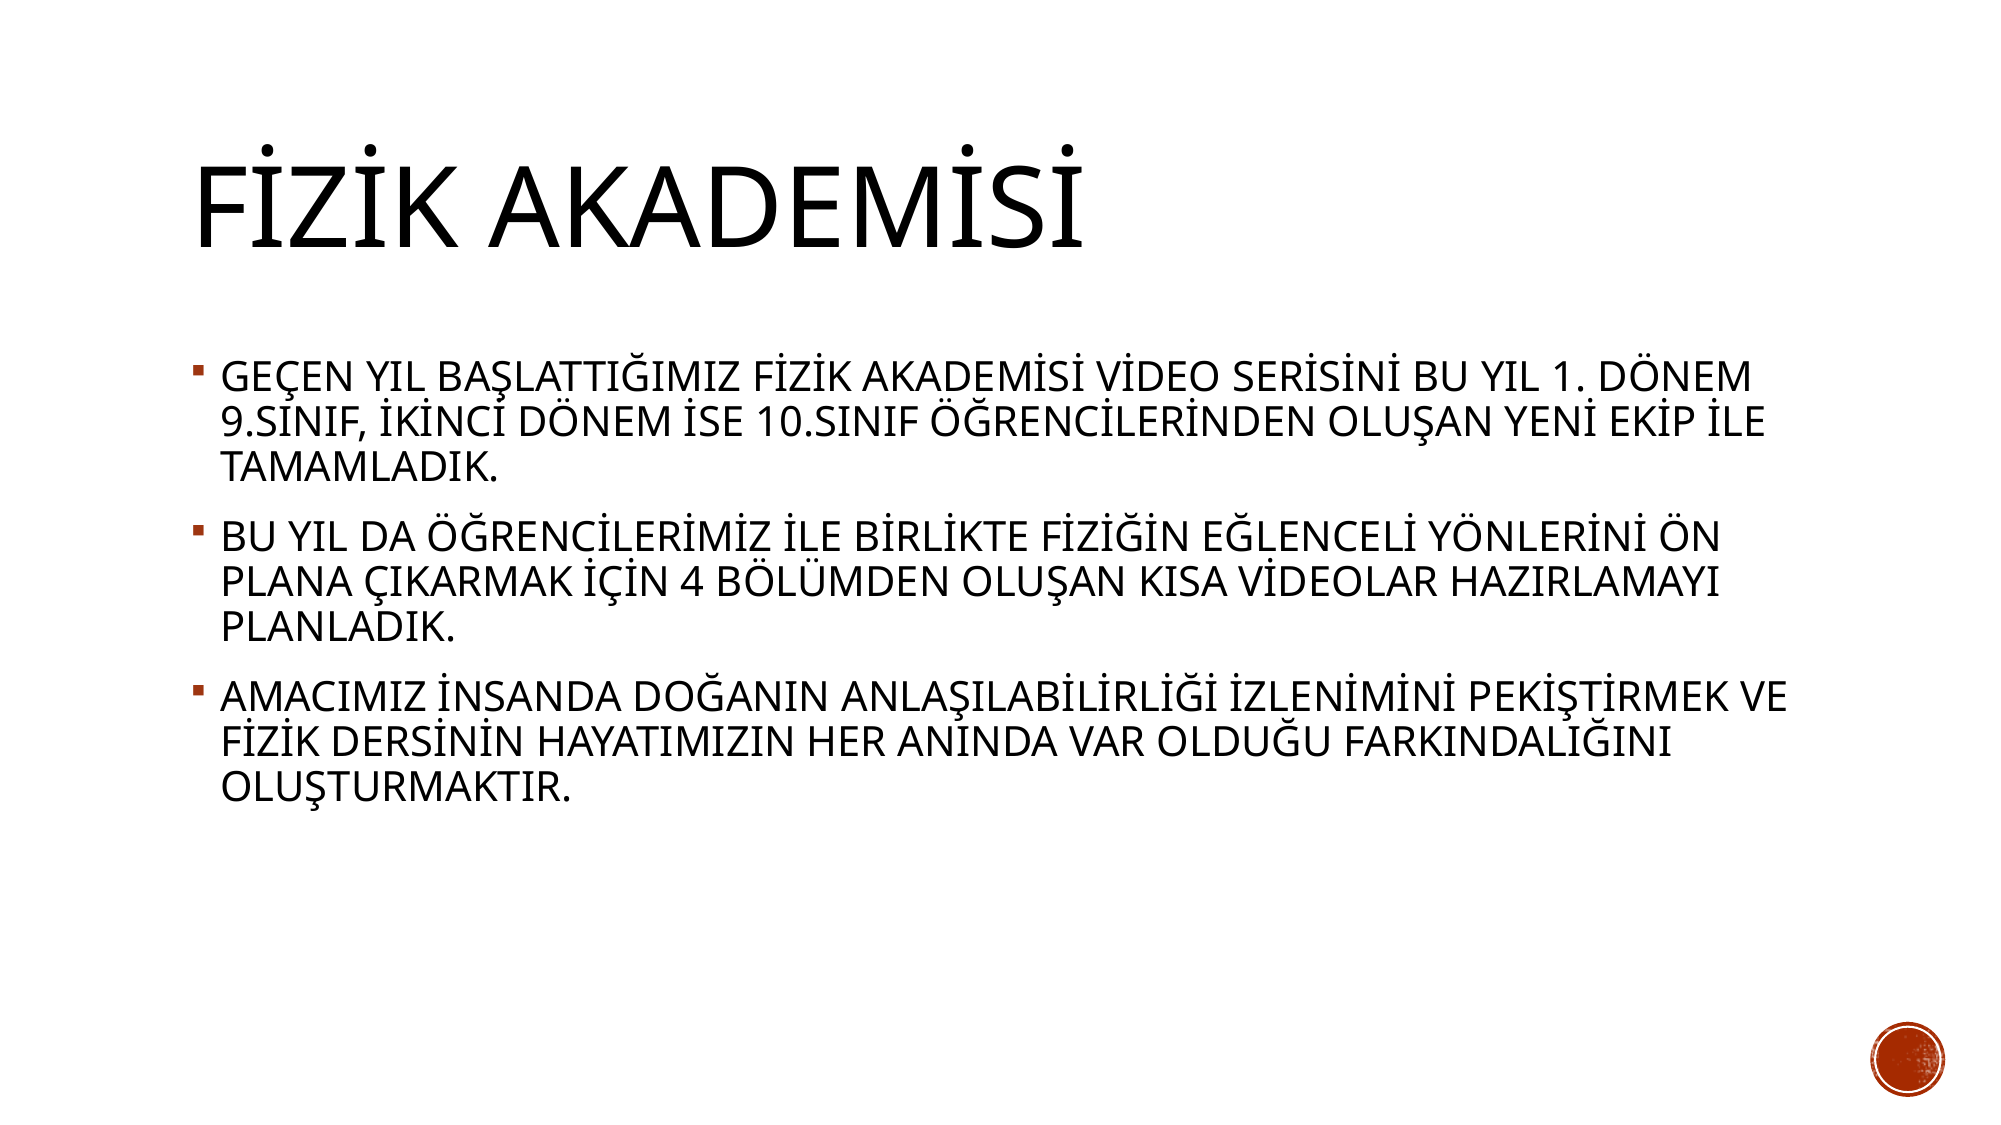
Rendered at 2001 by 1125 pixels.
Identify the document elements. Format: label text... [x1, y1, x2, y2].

list GEÇEN YIL BAŞLATTIĞIMIZ FİZİK AKADEMİSİ VİDEO SERİSİNİ BU YIL 1. DÖNEM 9.SINIF, İKİNCİ DÖNEM İSE 10.SINIF ÖĞRENCİLERİNDEN OLUŞAN YENİ EKİP İLE TAMAMLADIK. BU YIL DA ÖĞRENCİLERİMİZ İLE BİRLİKTE FİZİĞİN EĞLENCELİ YÖNLERİNİ ÖN PLANA ÇIKARMAK İÇİN 4 BÖLÜMDEN OLUŞAN KISA VİDEOLAR HAZIRLAMAYI PLANLADIK. AMACIMIZ İNSANDA DOĞANIN ANLAŞILABİLİRLİĞİ İZLENİMİNİ PEKİŞTİRMEK VE FİZİK DERSİNİN HAYATIMIZIN HER ANINDA VAR OLDUĞU FARKINDALIĞINI OLUŞTURMAKTIR. [175, 348, 1826, 1013]
title FİZİK AKADEMİSİ [175, 79, 1826, 344]
